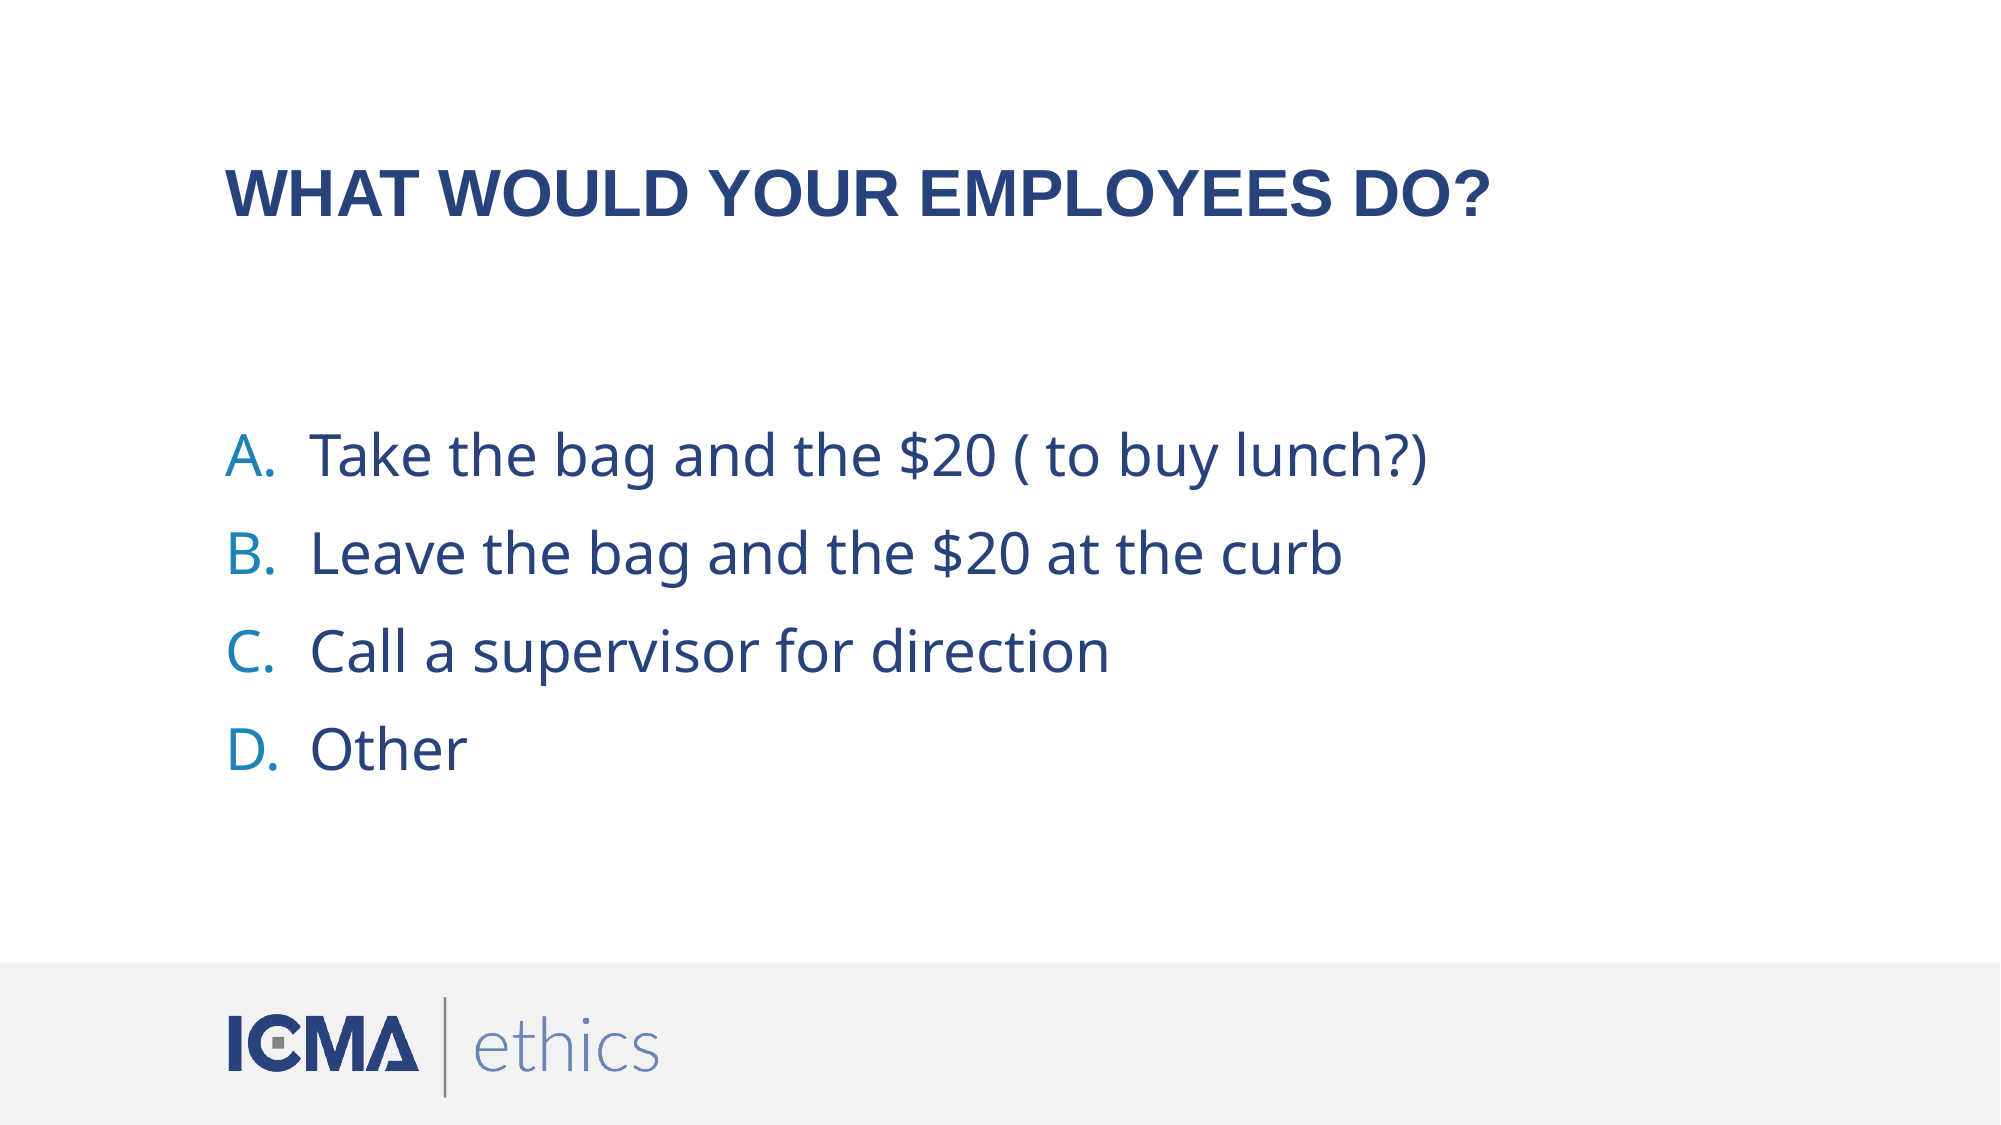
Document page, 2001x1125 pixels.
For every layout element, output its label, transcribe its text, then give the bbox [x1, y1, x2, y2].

title What would your employees do? [225, 149, 1800, 368]
list Take the bag and the $20 ( to buy lunch?) Leave the bag and the $20 at the curb Call a supervisor for direction Other [225, 411, 1800, 940]
picture [202, 983, 687, 1109]
